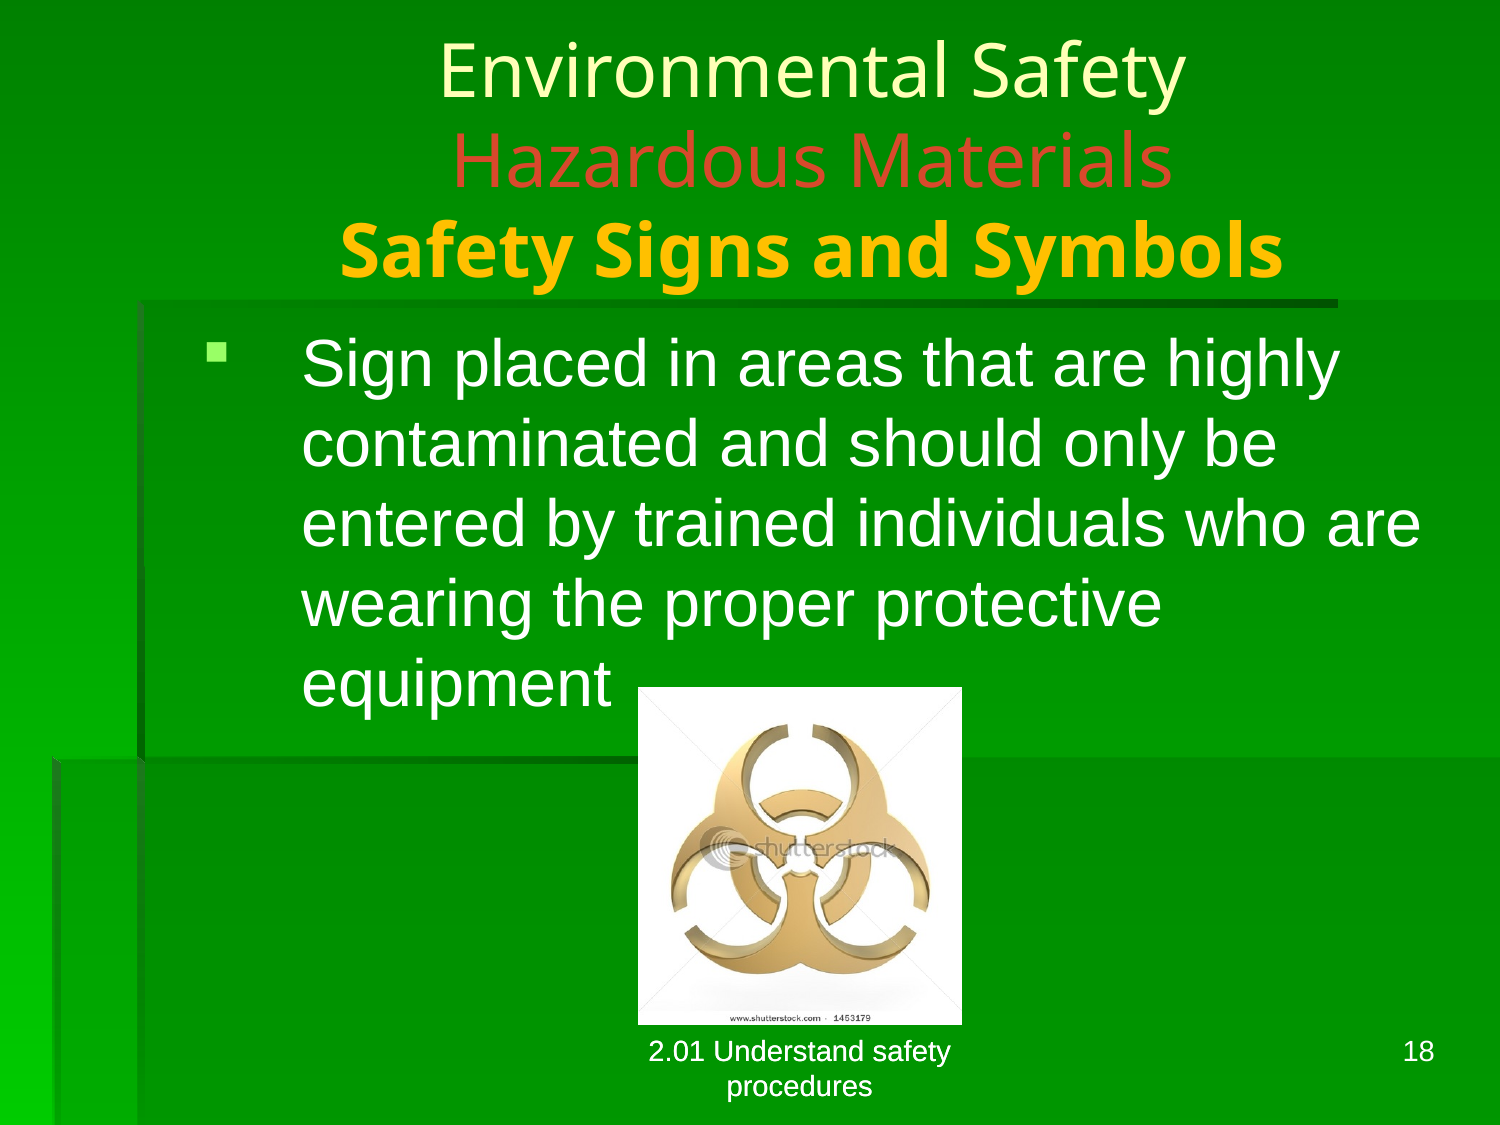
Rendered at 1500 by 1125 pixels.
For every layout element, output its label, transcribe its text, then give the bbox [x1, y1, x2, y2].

list Sign placed in areas that are highly contaminated and should only be entered by trained individuals who are wearing the proper protective equipment [186, 312, 1500, 1001]
title Environmental Safety Hazardous Materials Safety Signs and Symbols [124, 39, 1500, 276]
text_box 2.01 Understand safety procedures [562, 1024, 1038, 1103]
picture [638, 687, 962, 1026]
slide_number 18 [1137, 1024, 1451, 1103]
